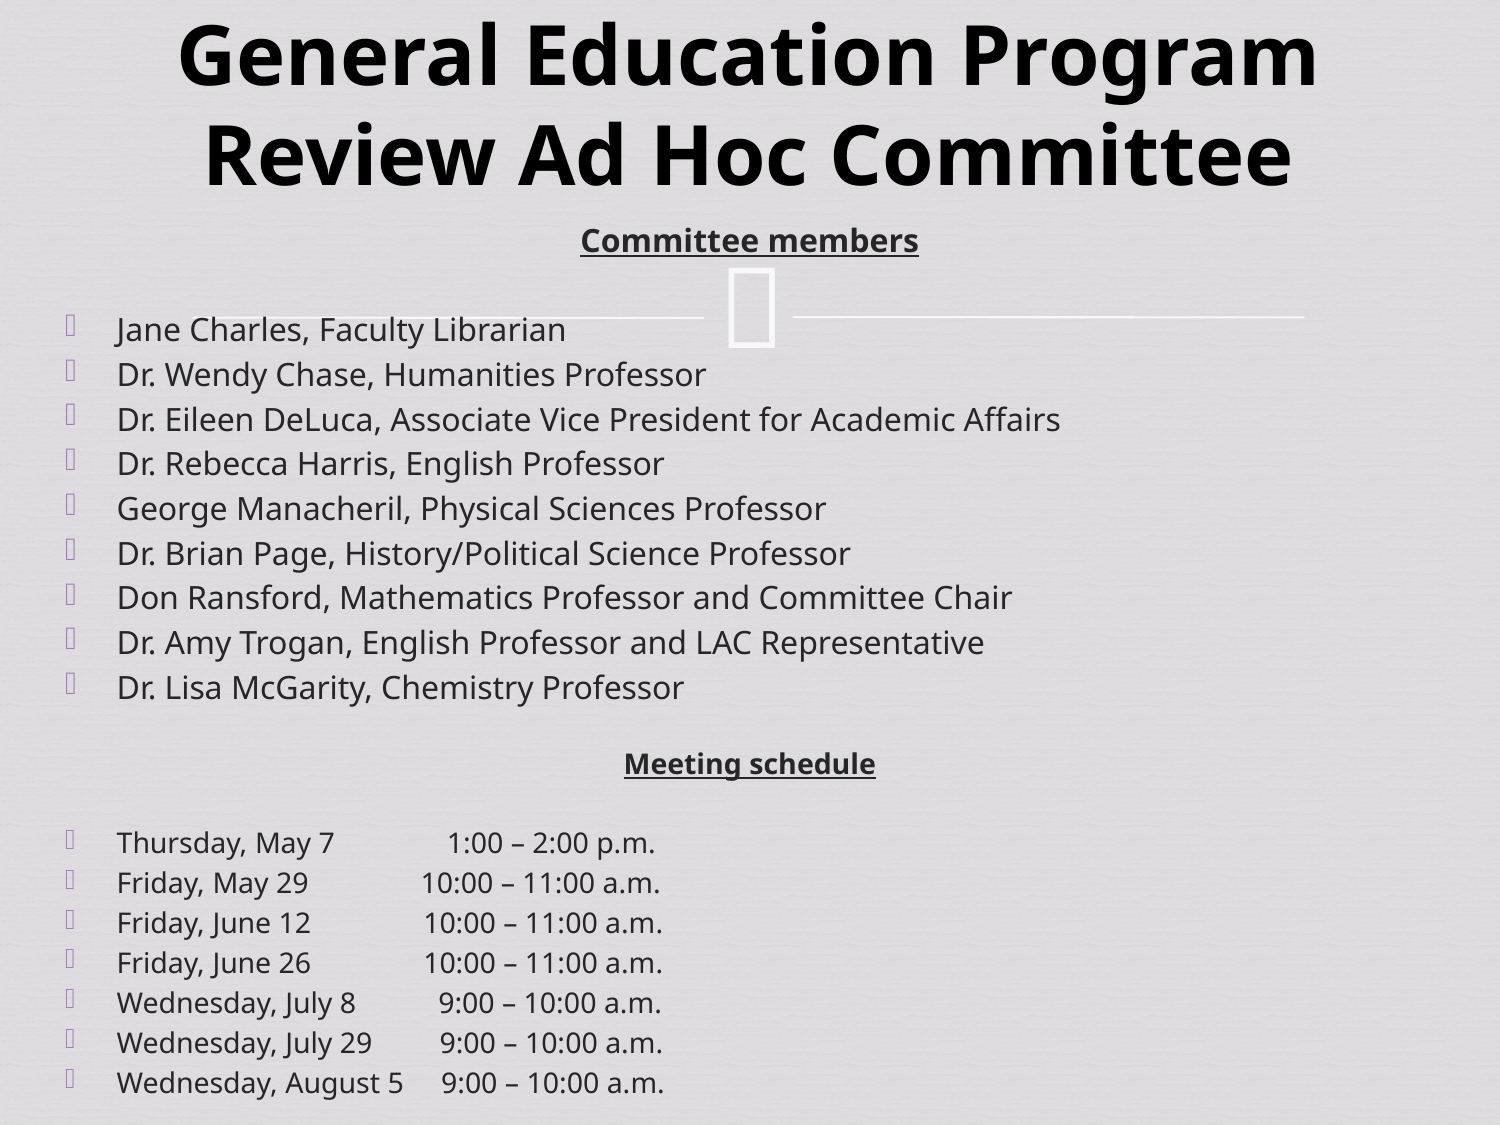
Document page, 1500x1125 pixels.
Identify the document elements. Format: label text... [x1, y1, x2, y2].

title General Education Program Review Ad Hoc Committee [112, 75, 1385, 200]
list Committee members Jane Charles, Faculty Librarian Dr. Wendy Chase, Humanities Professor Dr. Eileen DeLuca, Associate Vice President for Academic Affairs Dr. Rebecca Harris, English Professor George Manacheril, Physical Sciences Professor Dr. Brian Page, History/Political Science Professor Don Ransford, Mathematics Professor and Committee Chair Dr. Amy Trogan, English Professor and LAC Representative Dr. Lisa McGarity, Chemistry Professor Meeting schedule Thursday, May 7 1:00 – 2:00 p.m. Friday, May 29 10:00 – 11:00 a.m. Friday, June 12 10:00 – 11:00 a.m. Friday, June 26 10:00 – 11:00 a.m. Wednesday, July 8 9:00 – 10:00 a.m. Wednesday, July 29 9:00 – 10:00 a.m. Wednesday, August 5 9:00 – 10:00 a.m. [50, 212, 1450, 1125]
